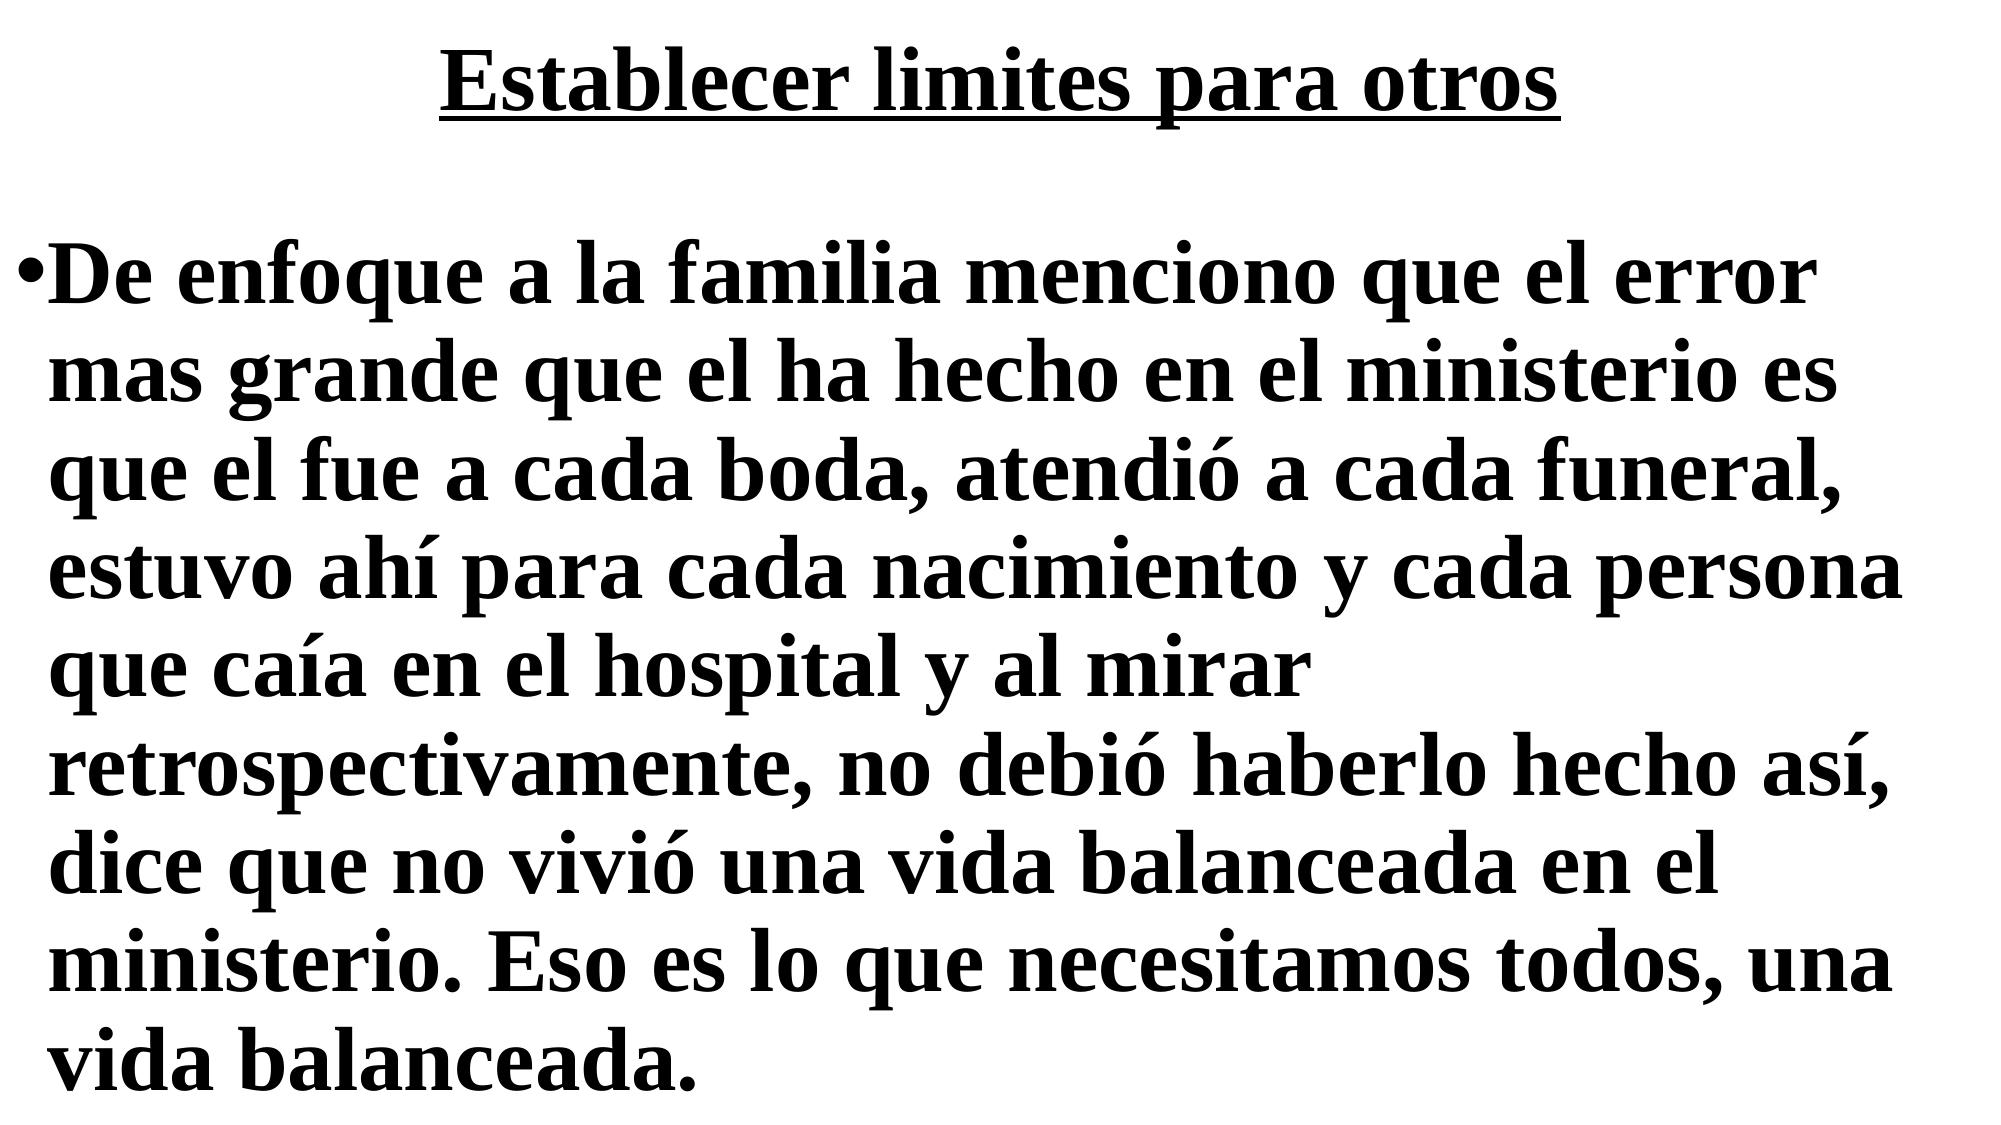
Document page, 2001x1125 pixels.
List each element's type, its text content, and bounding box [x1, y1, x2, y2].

list De enfoque a la familia menciono que el error mas grande que el ha hecho en el ministerio es que el fue a cada boda, atendió a cada funeral, estuvo ahí para cada nacimiento y cada persona que caía en el hospital y al mirar retrospectivamente, no debió haberlo hecho así, dice que no vivió una vida balanceada en el ministerio. Eso es lo que necesitamos todos, una vida balanceada. [0, 217, 2000, 1125]
title Establecer limites para otros [0, 0, 2000, 162]
